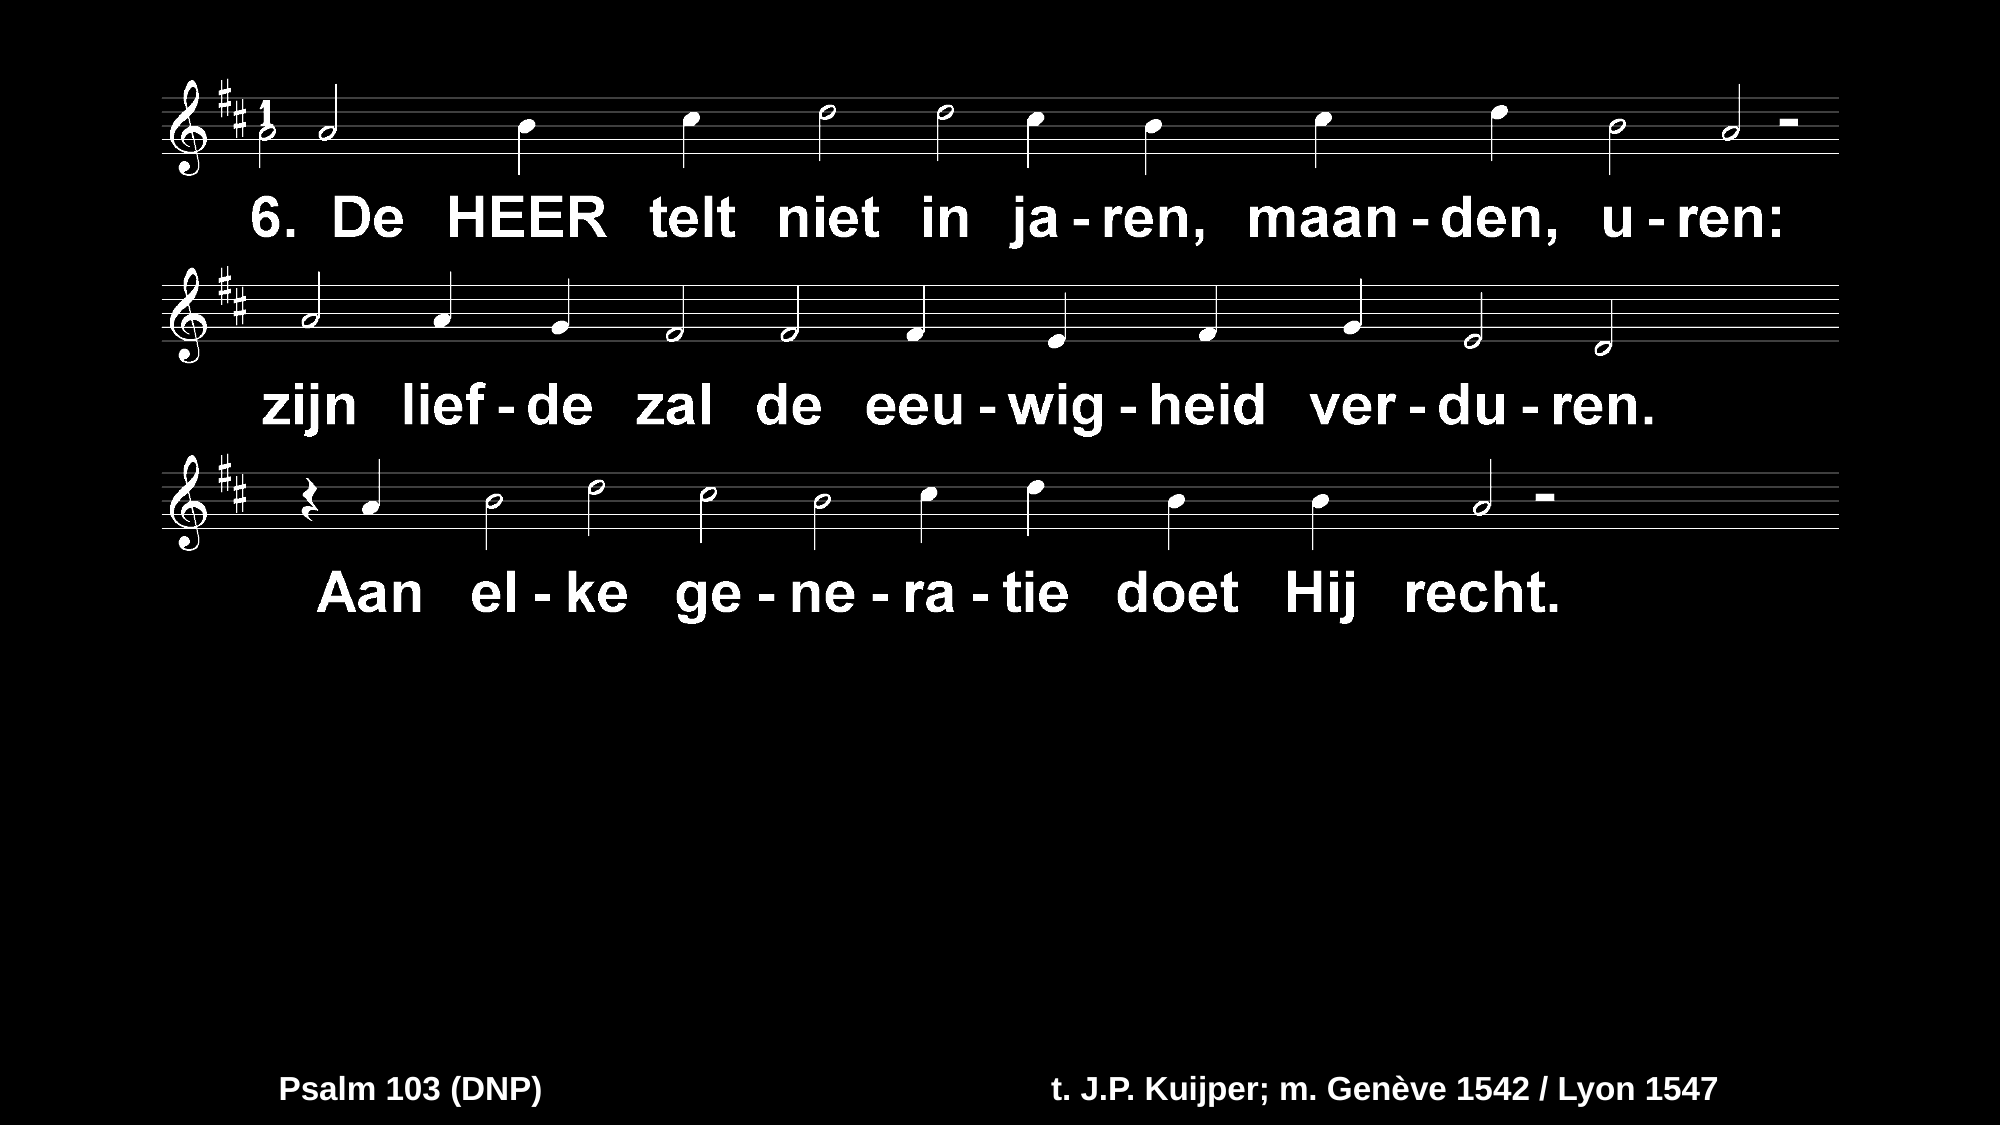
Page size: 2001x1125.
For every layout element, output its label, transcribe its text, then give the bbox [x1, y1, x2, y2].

text_box Psalm 103 (DNP) t. J.P. Kuijper; m. Genève 1542 / Lyon 1547 [263, 1059, 1745, 1115]
picture [145, 62, 1855, 640]
